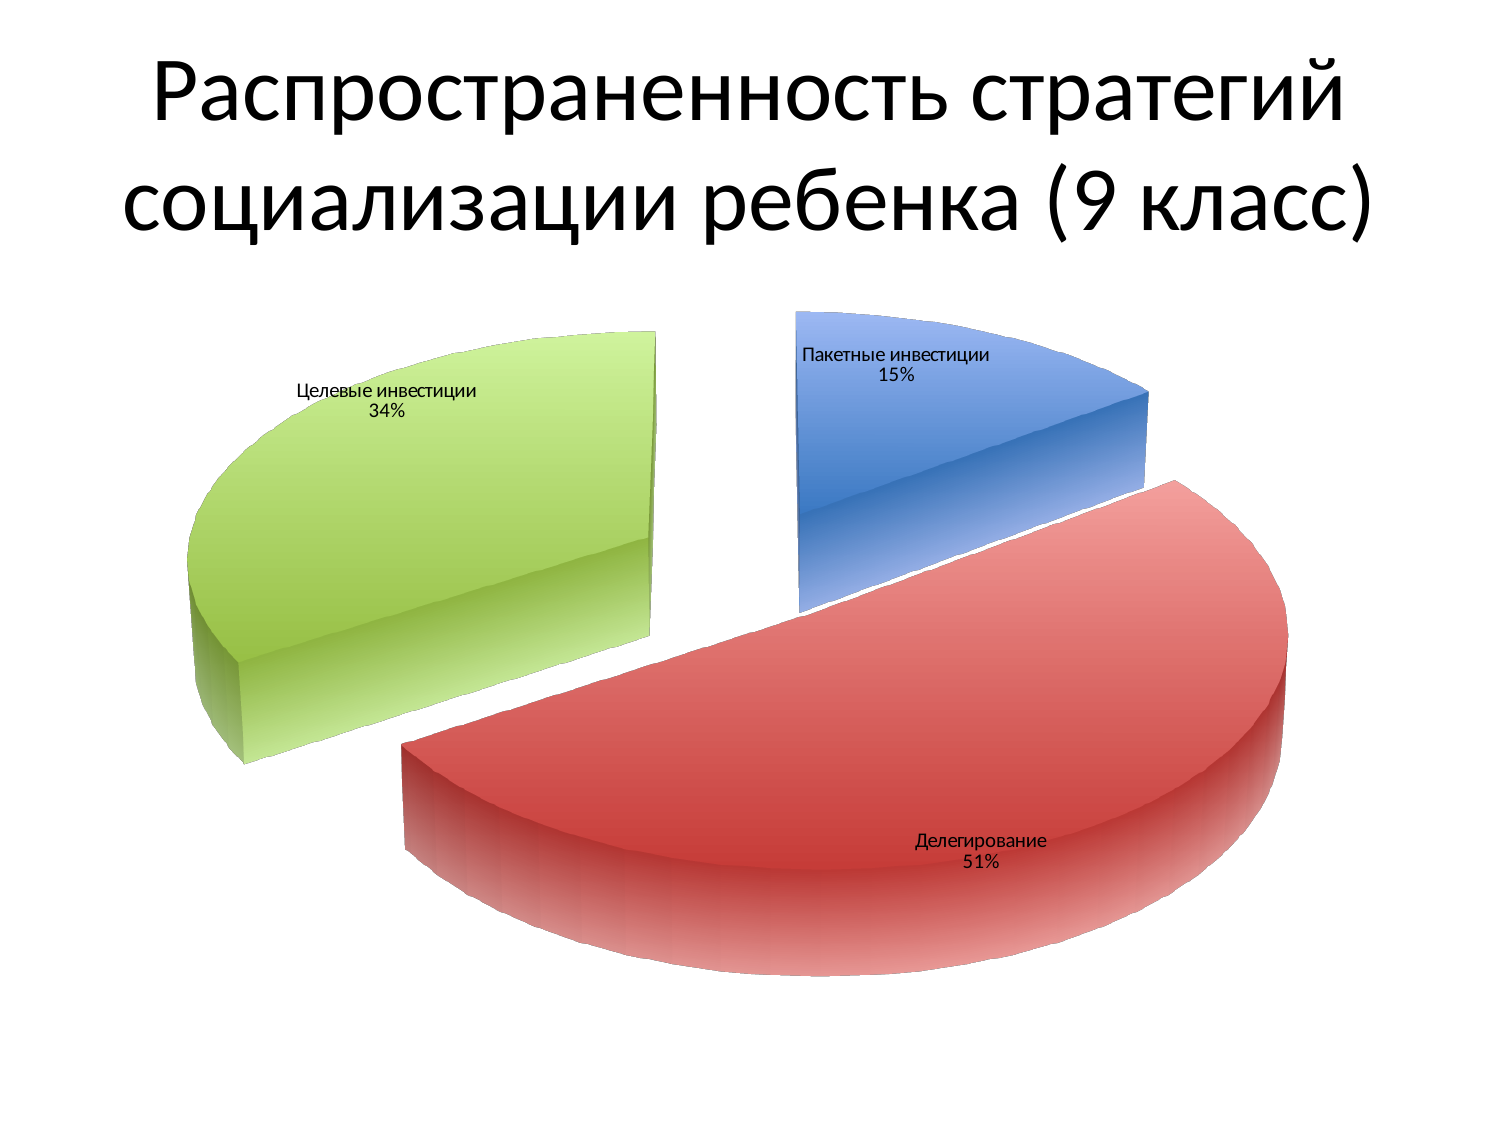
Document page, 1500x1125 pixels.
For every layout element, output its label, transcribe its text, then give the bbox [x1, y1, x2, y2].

title Распространенность стратегий социализации ребенка (9 класс) [74, 44, 1426, 233]
chart [74, 262, 1426, 1006]
